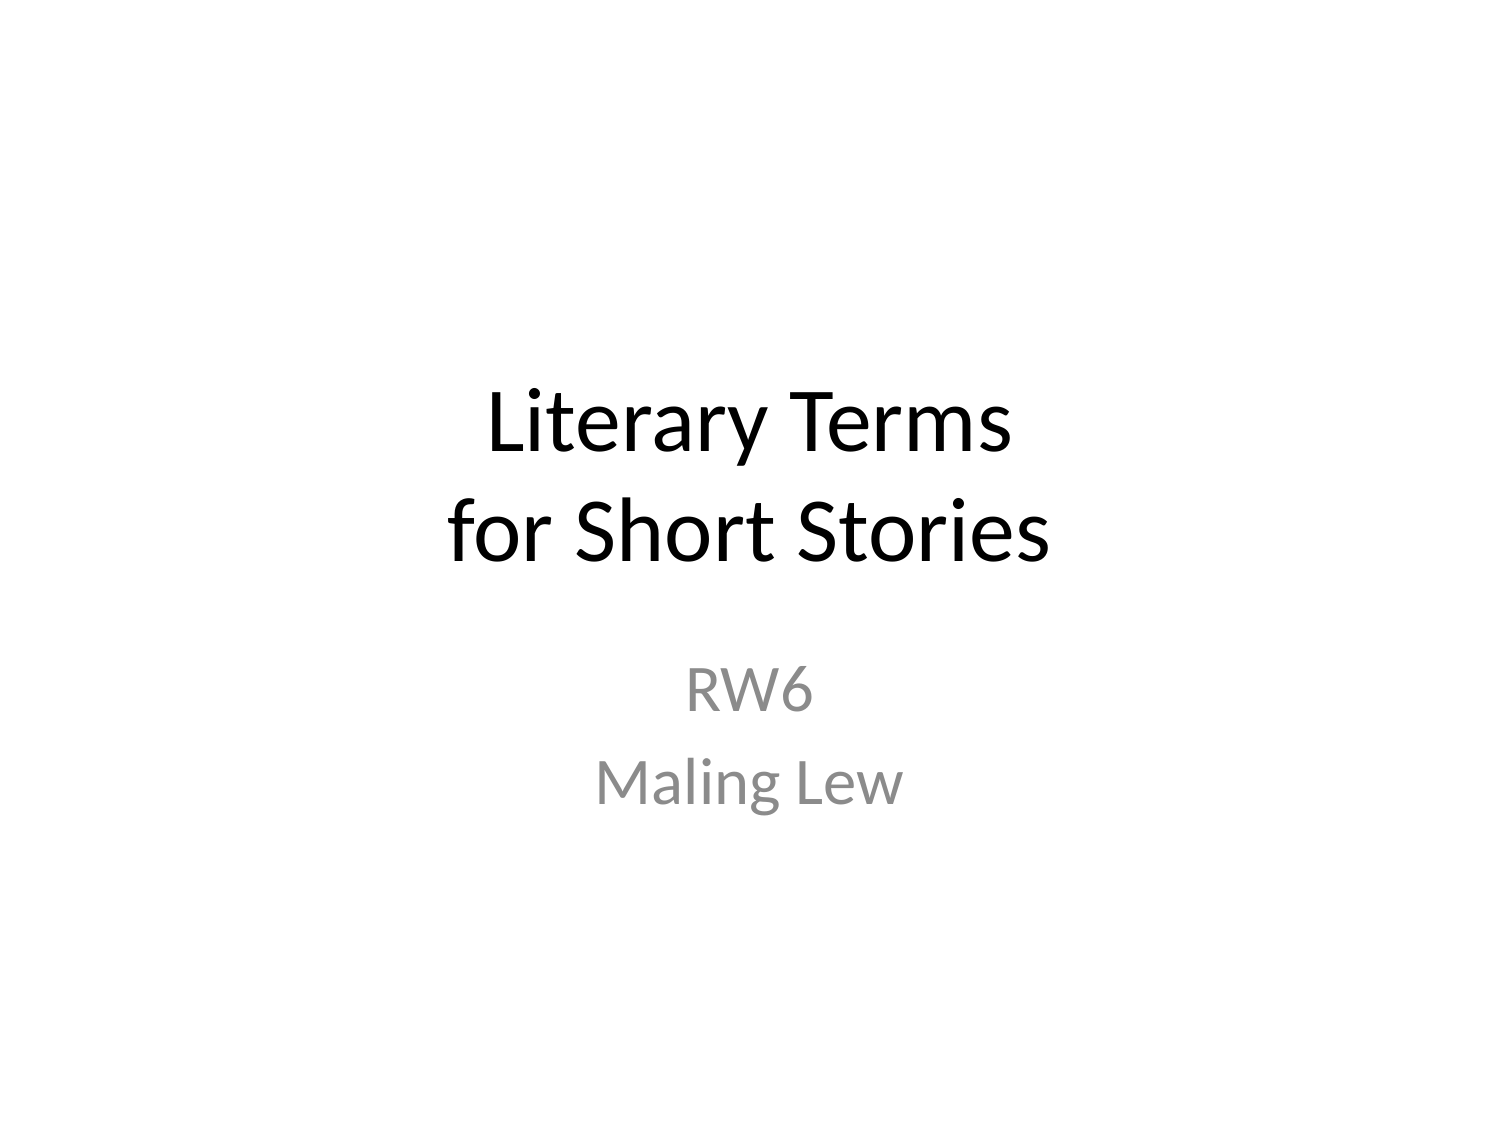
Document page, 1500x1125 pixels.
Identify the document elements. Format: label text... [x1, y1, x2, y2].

title Literary Terms for Short Stories [112, 349, 1388, 591]
subtitle RW6 Maling Lew [225, 637, 1275, 925]
